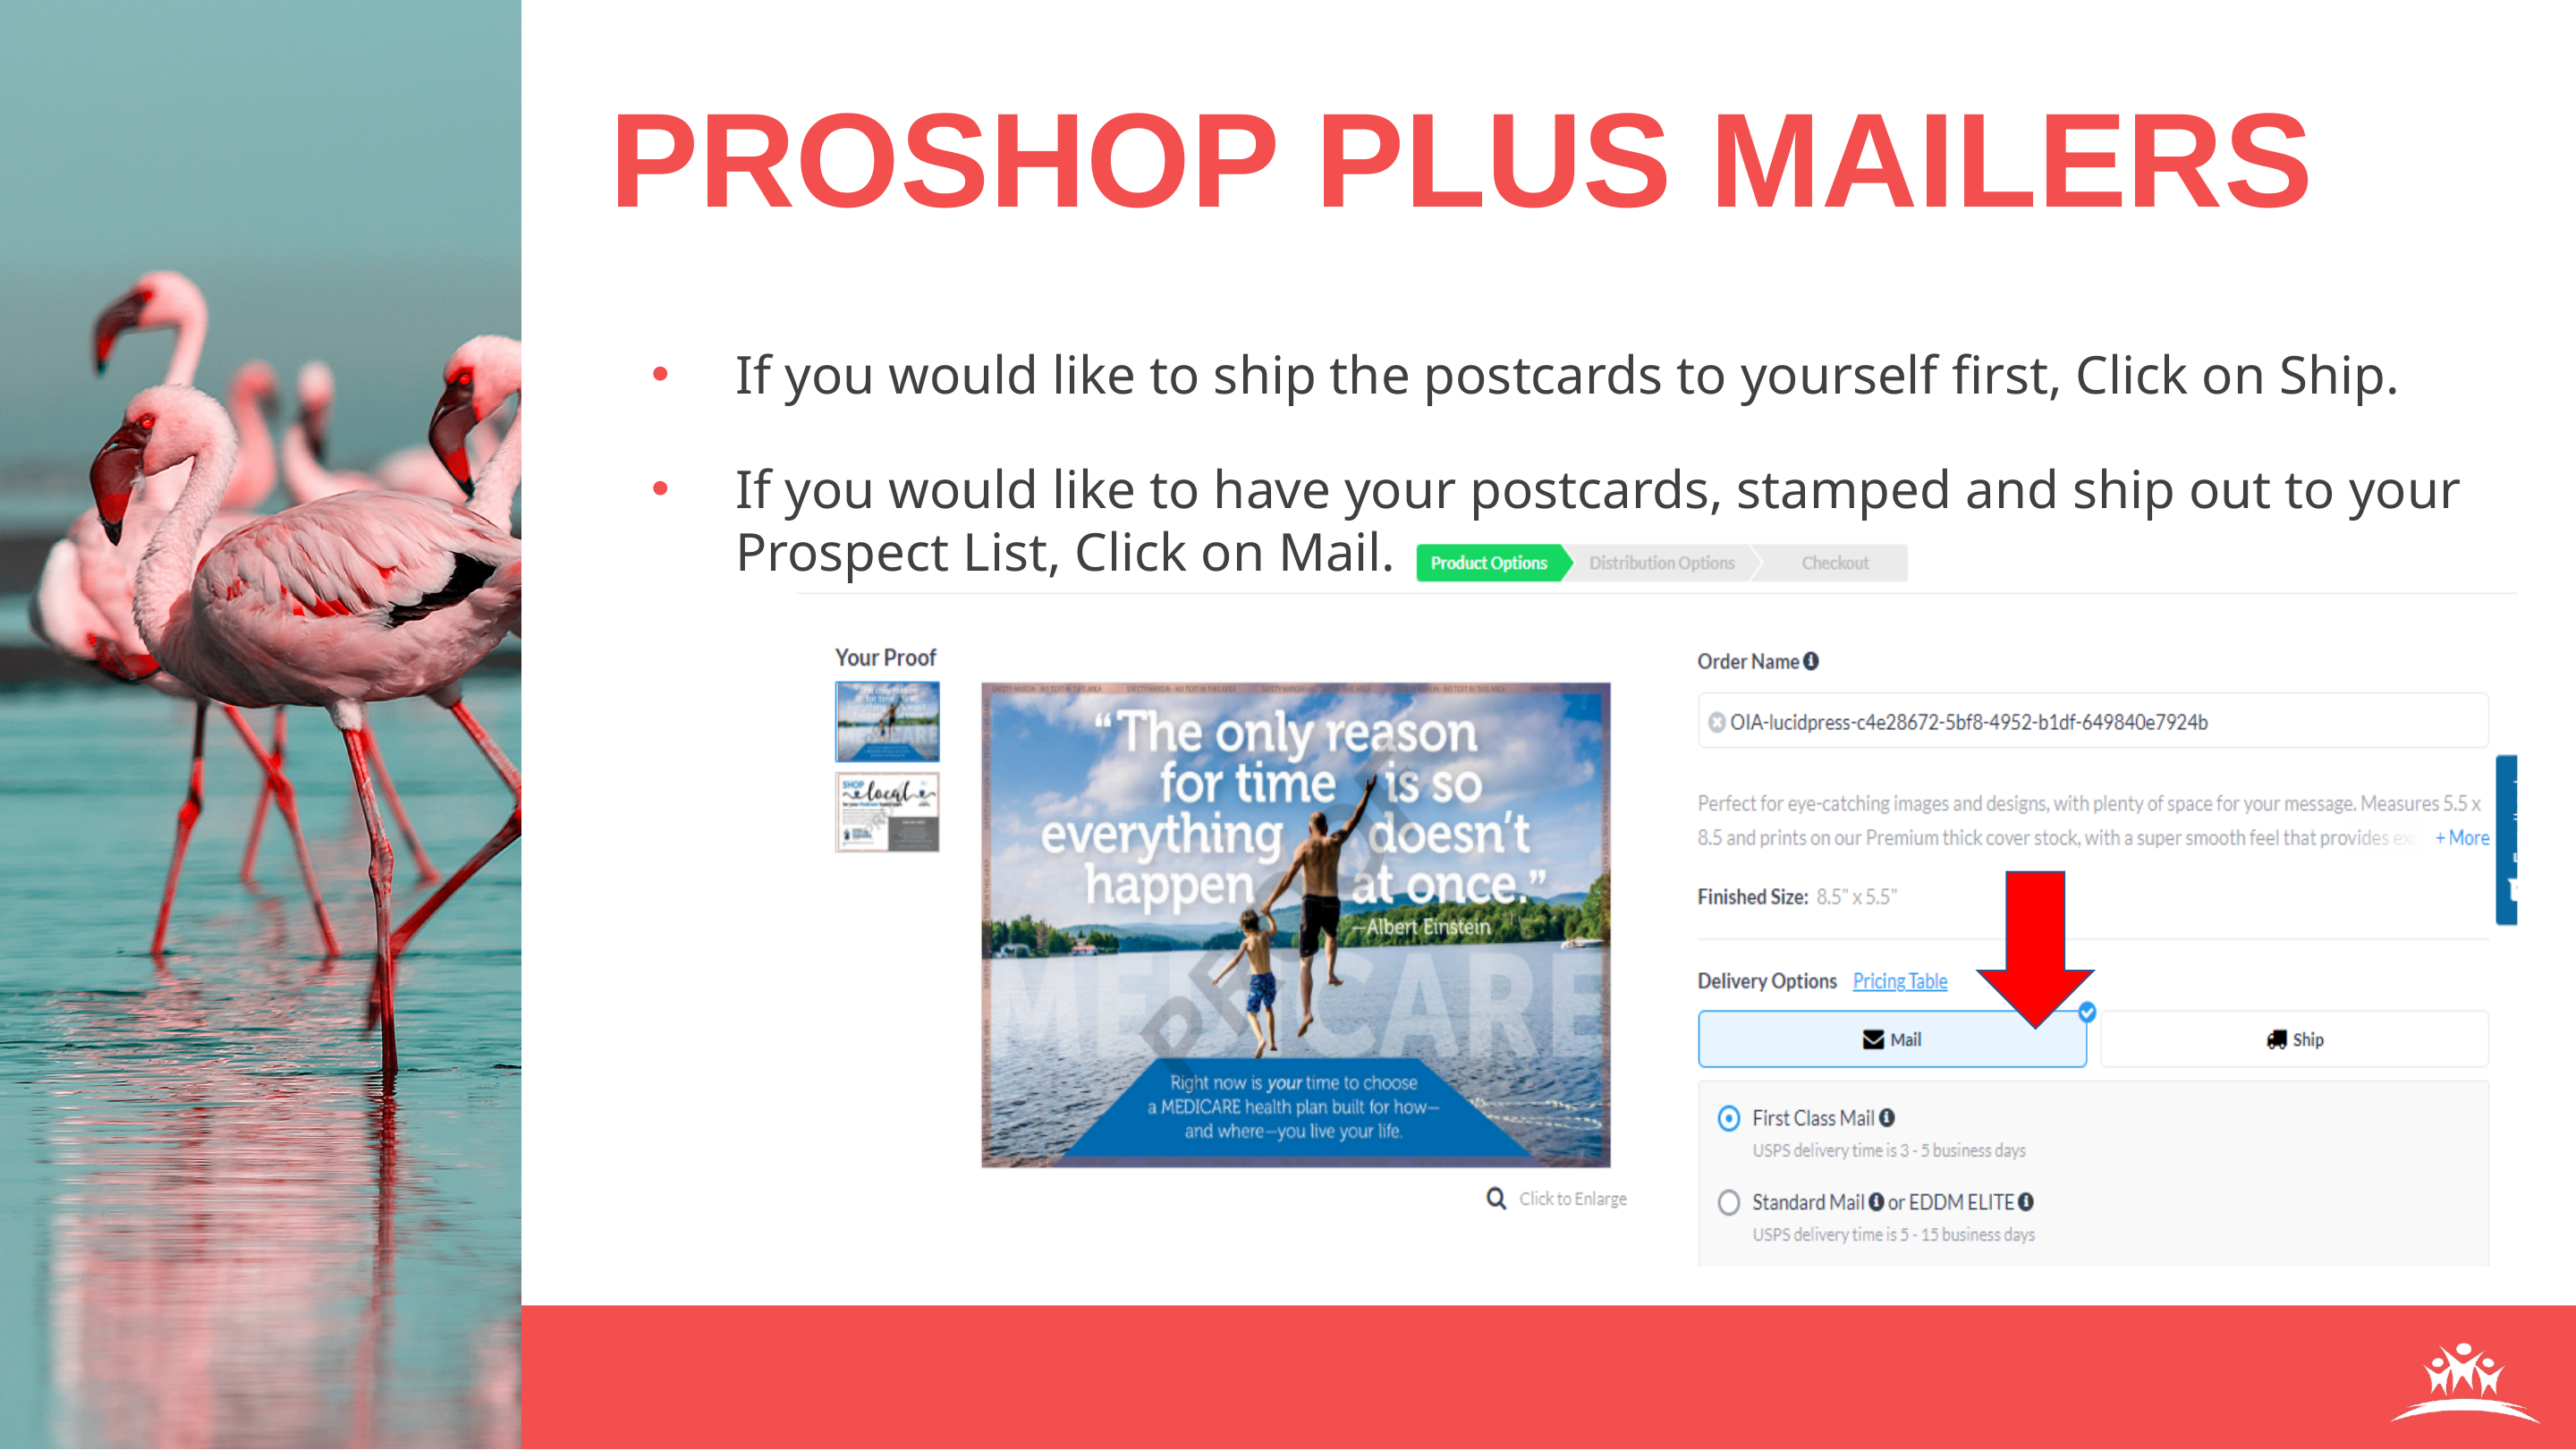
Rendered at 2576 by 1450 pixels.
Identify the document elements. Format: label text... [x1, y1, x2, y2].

title PROSHOP PLUS mailers [597, 55, 2487, 272]
list If you would like to ship the postcards to yourself first, Click on Ship. If you would like to have your postcards, stamped and ship out to your Prospect List, Click on Mail. [542, 335, 2538, 668]
picture [796, 538, 2518, 1267]
picture [0, 0, 521, 1449]
